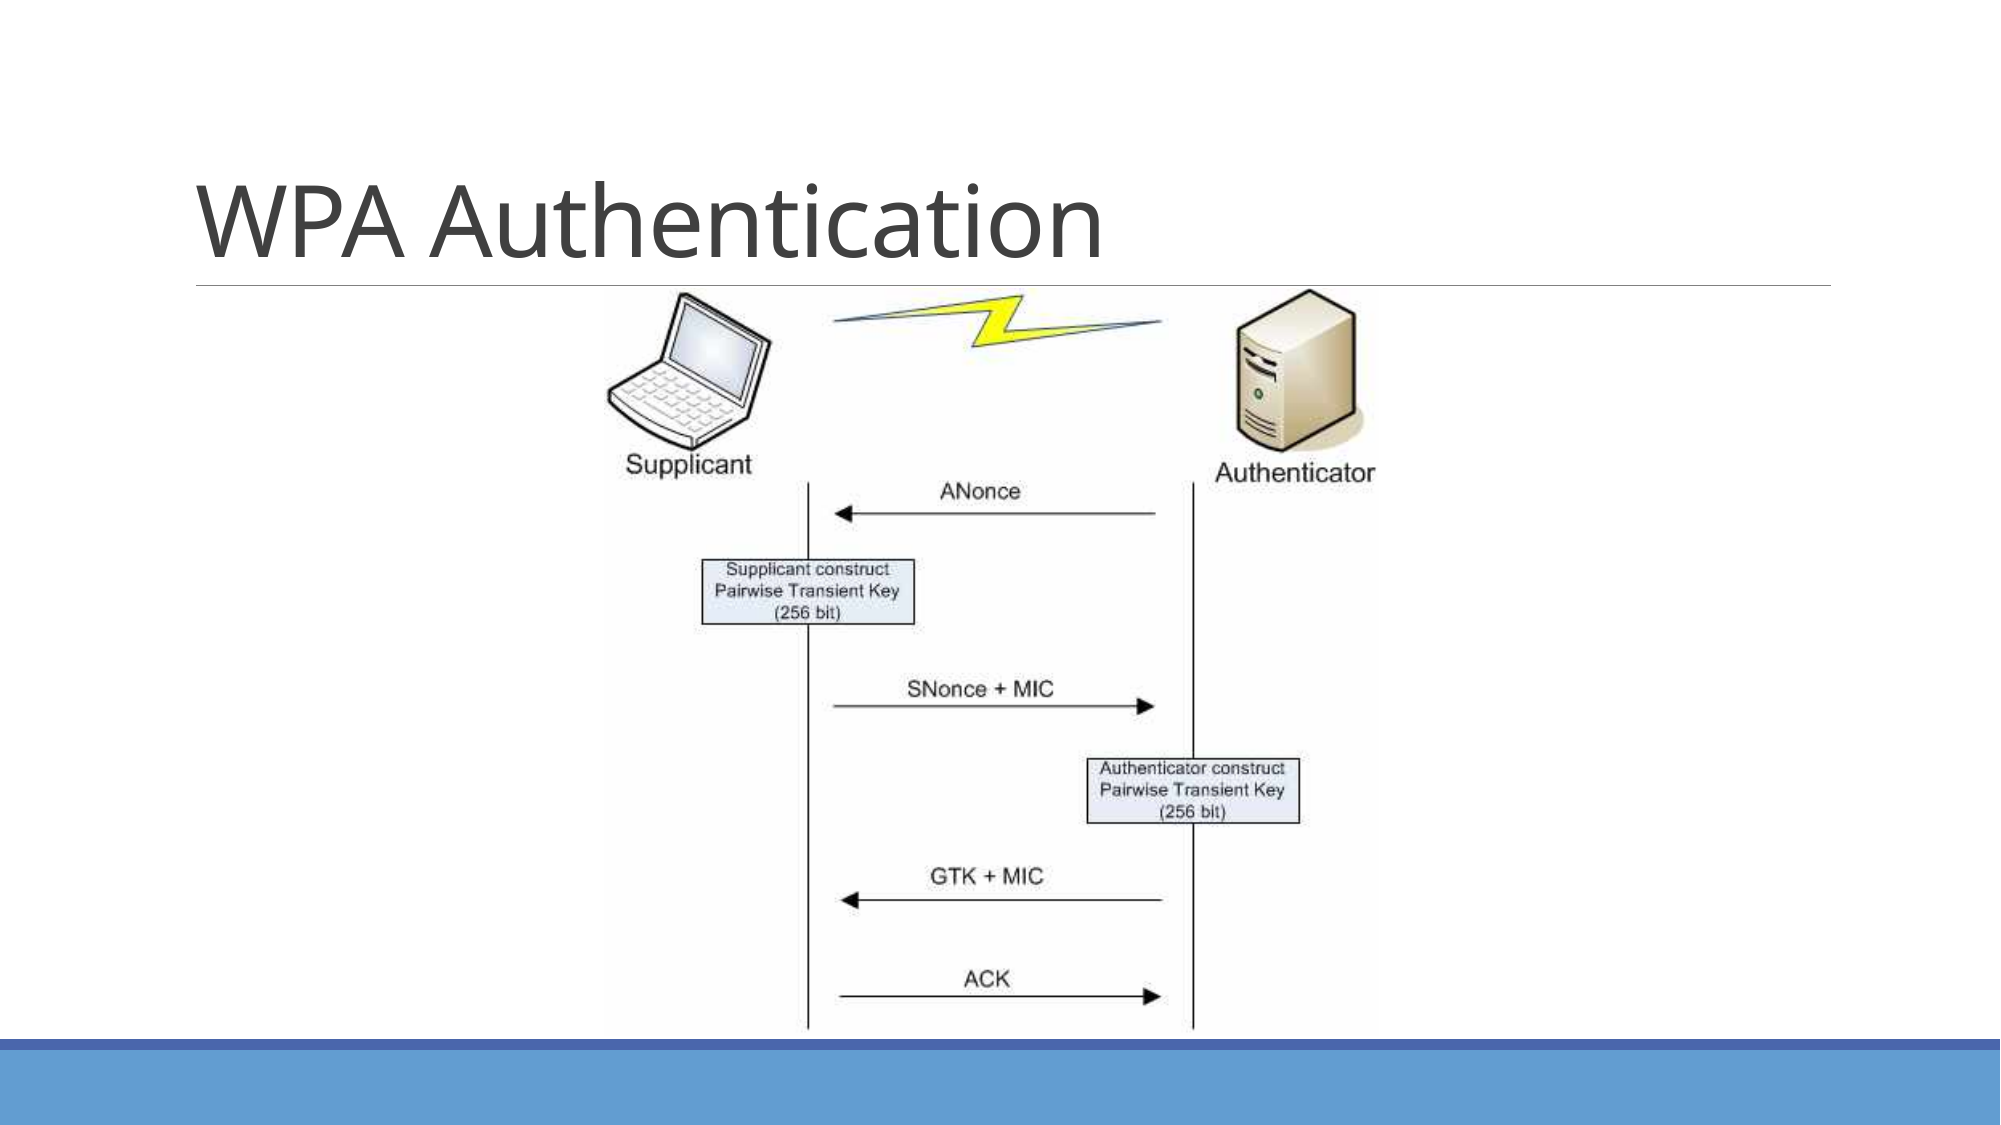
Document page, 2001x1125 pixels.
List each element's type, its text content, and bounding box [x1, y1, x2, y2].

title WPA Authentication [180, 47, 1830, 285]
picture [603, 288, 1379, 1037]
